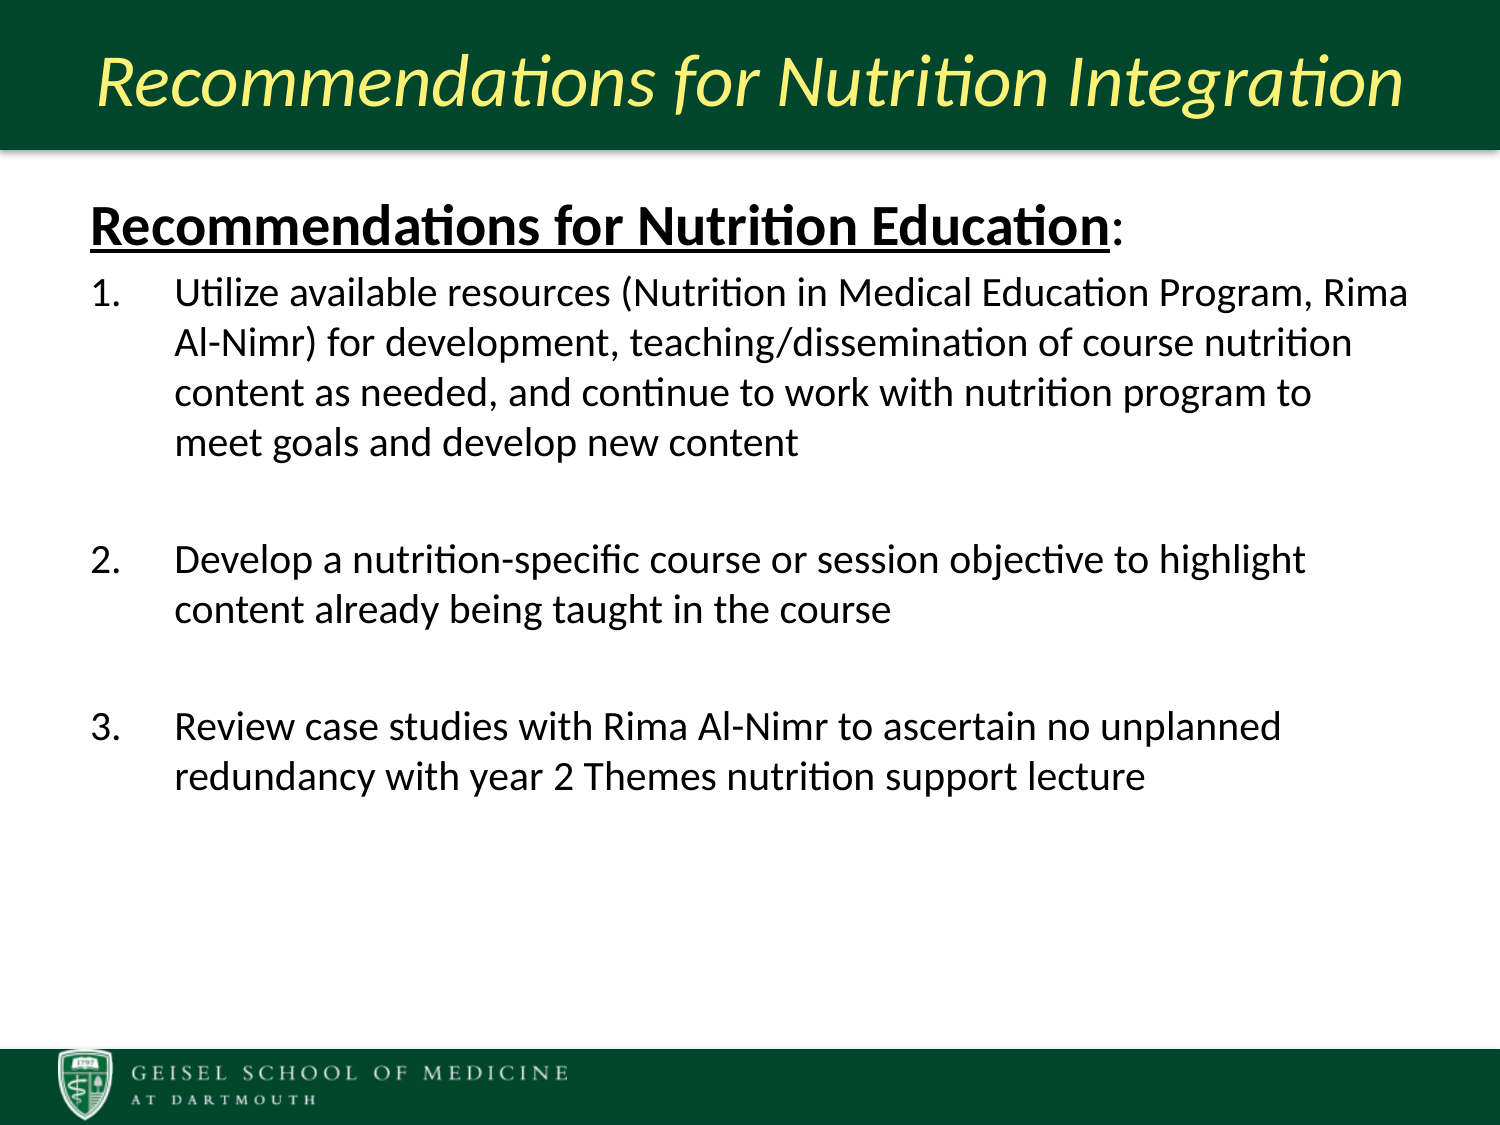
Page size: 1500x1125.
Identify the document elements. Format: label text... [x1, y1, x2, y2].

title Recommendations for Nutrition Integration [28, 2, 1473, 150]
list Recommendations for Nutrition Education: Utilize available resources (Nutrition in Medical Education Program, Rima Al-Nimr) for development, teaching/dissemination of course nutrition content as needed, and continue to work with nutrition program to meet goals and develop new content Develop a nutrition-specific course or session objective to highlight content already being taught in the course Review case studies with Rima Al-Nimr to ascertain no unplanned redundancy with year 2 Themes nutrition support lecture [75, 179, 1425, 1020]
picture [58, 1049, 567, 1122]
